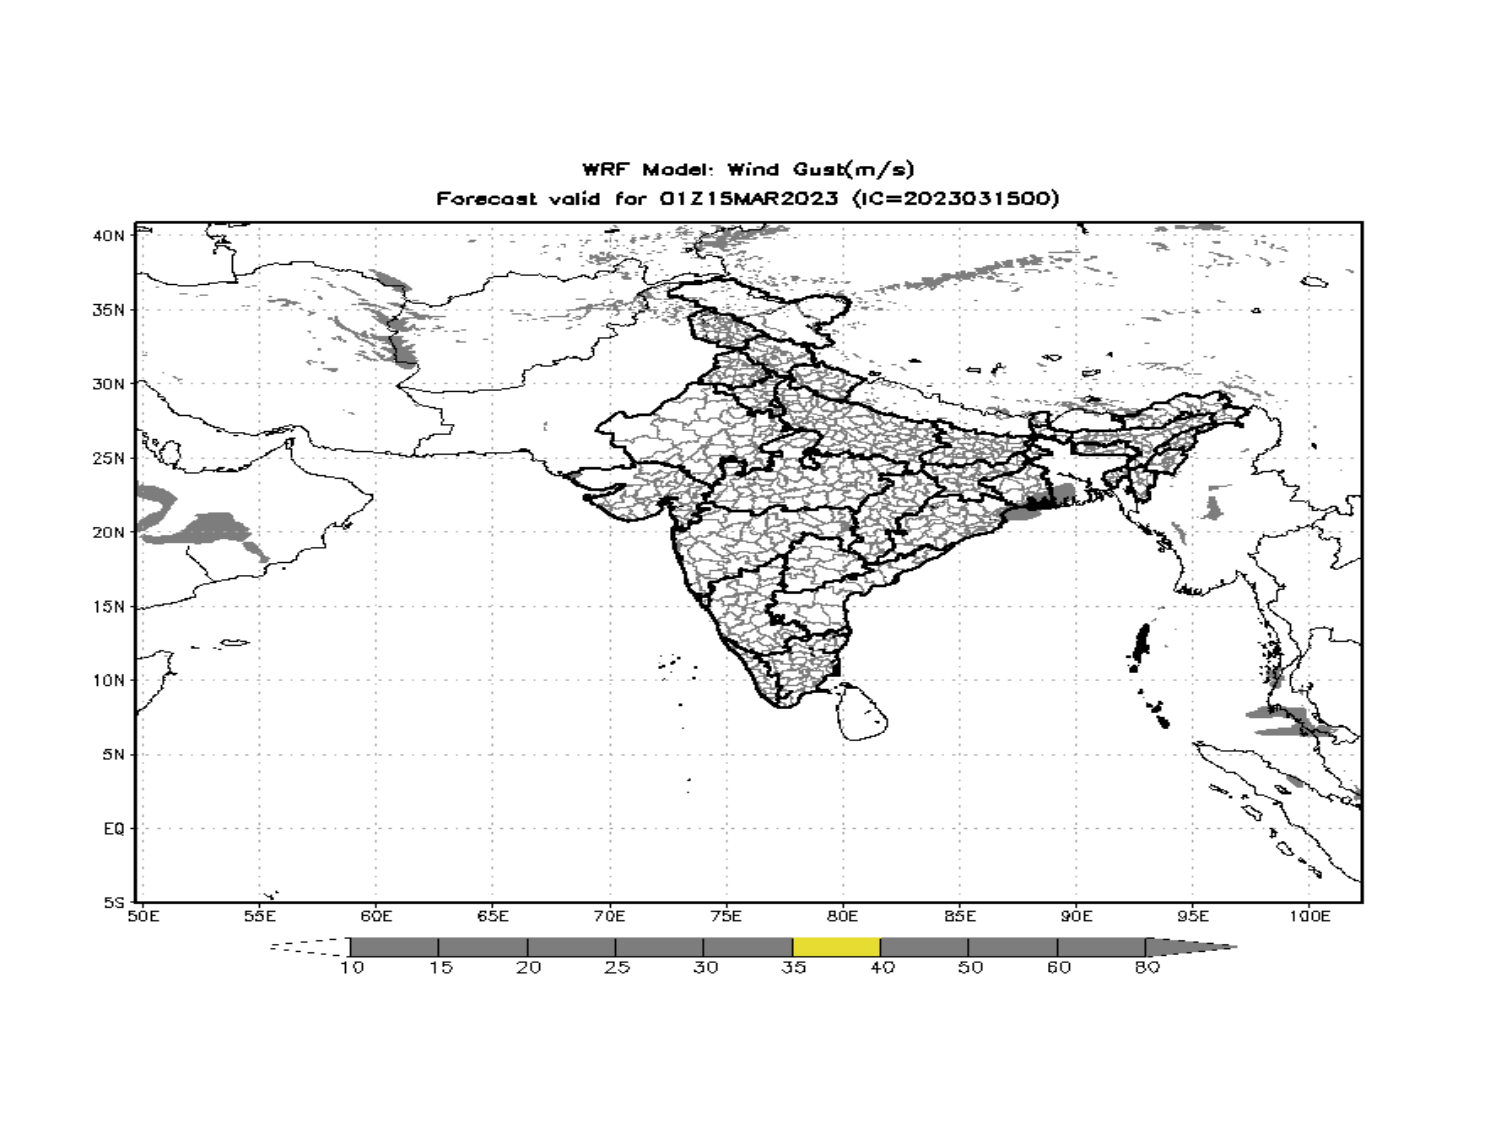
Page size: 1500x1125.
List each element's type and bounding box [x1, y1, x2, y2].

picture [74, 149, 1426, 976]
